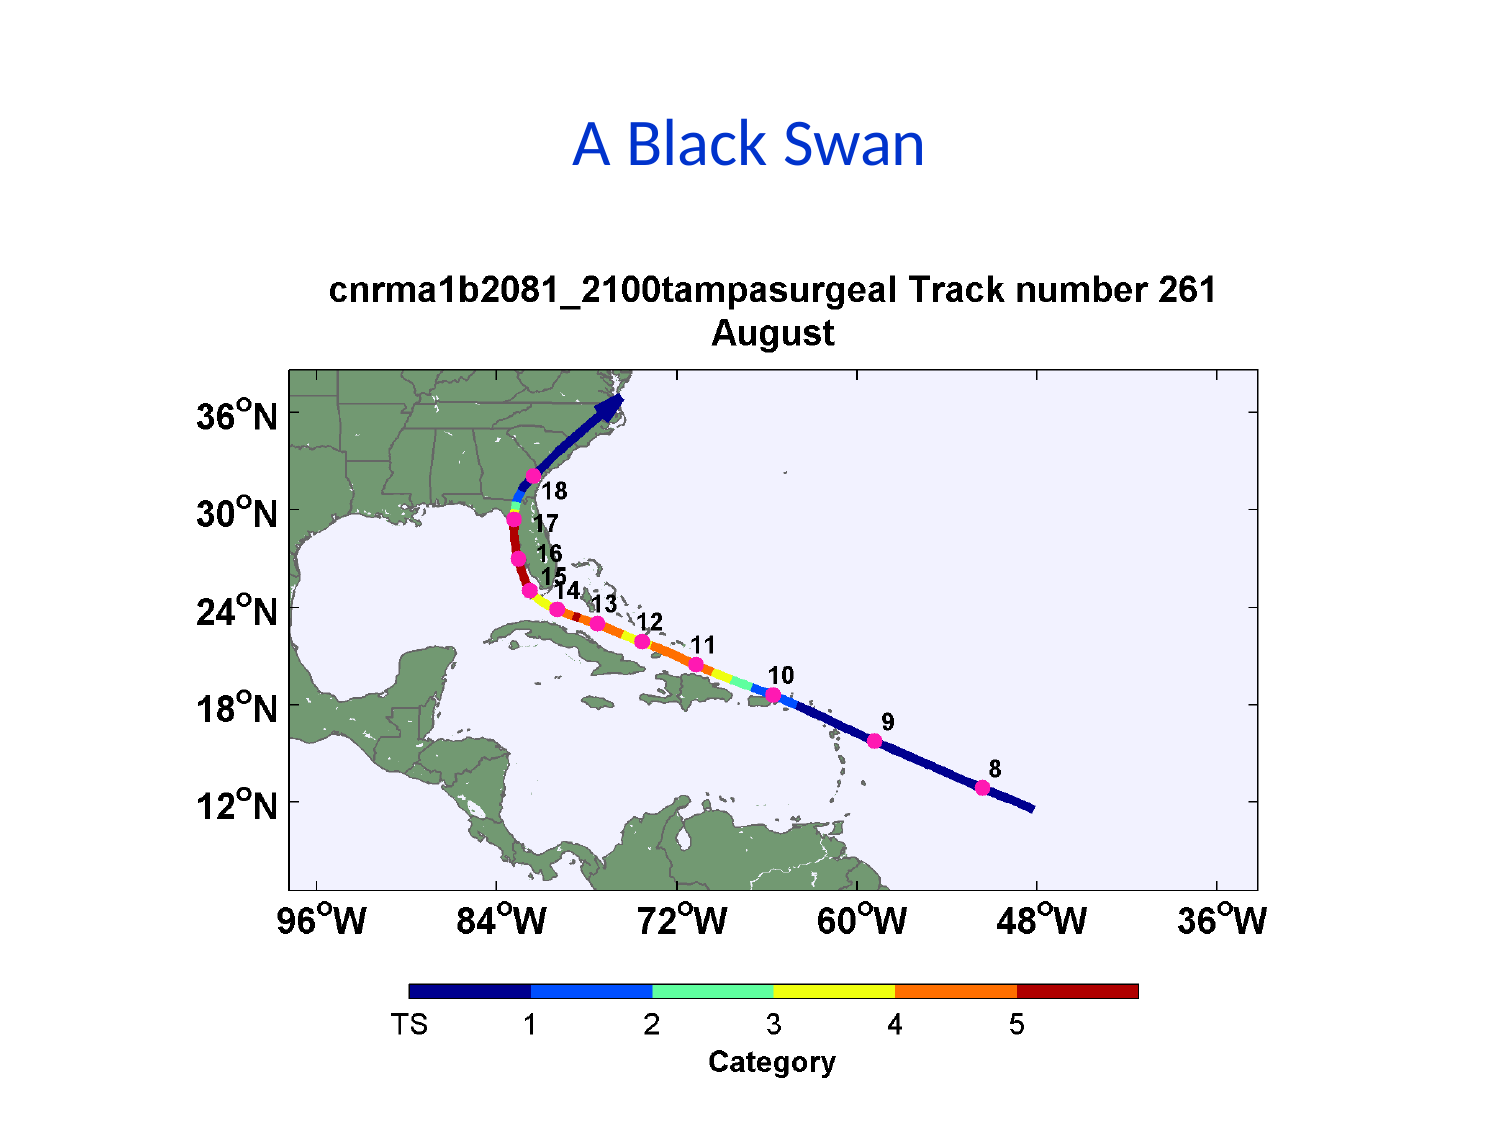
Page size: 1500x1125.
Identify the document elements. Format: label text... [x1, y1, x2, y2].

picture [126, 255, 1377, 1086]
title A Black Swan [75, 45, 1425, 233]
